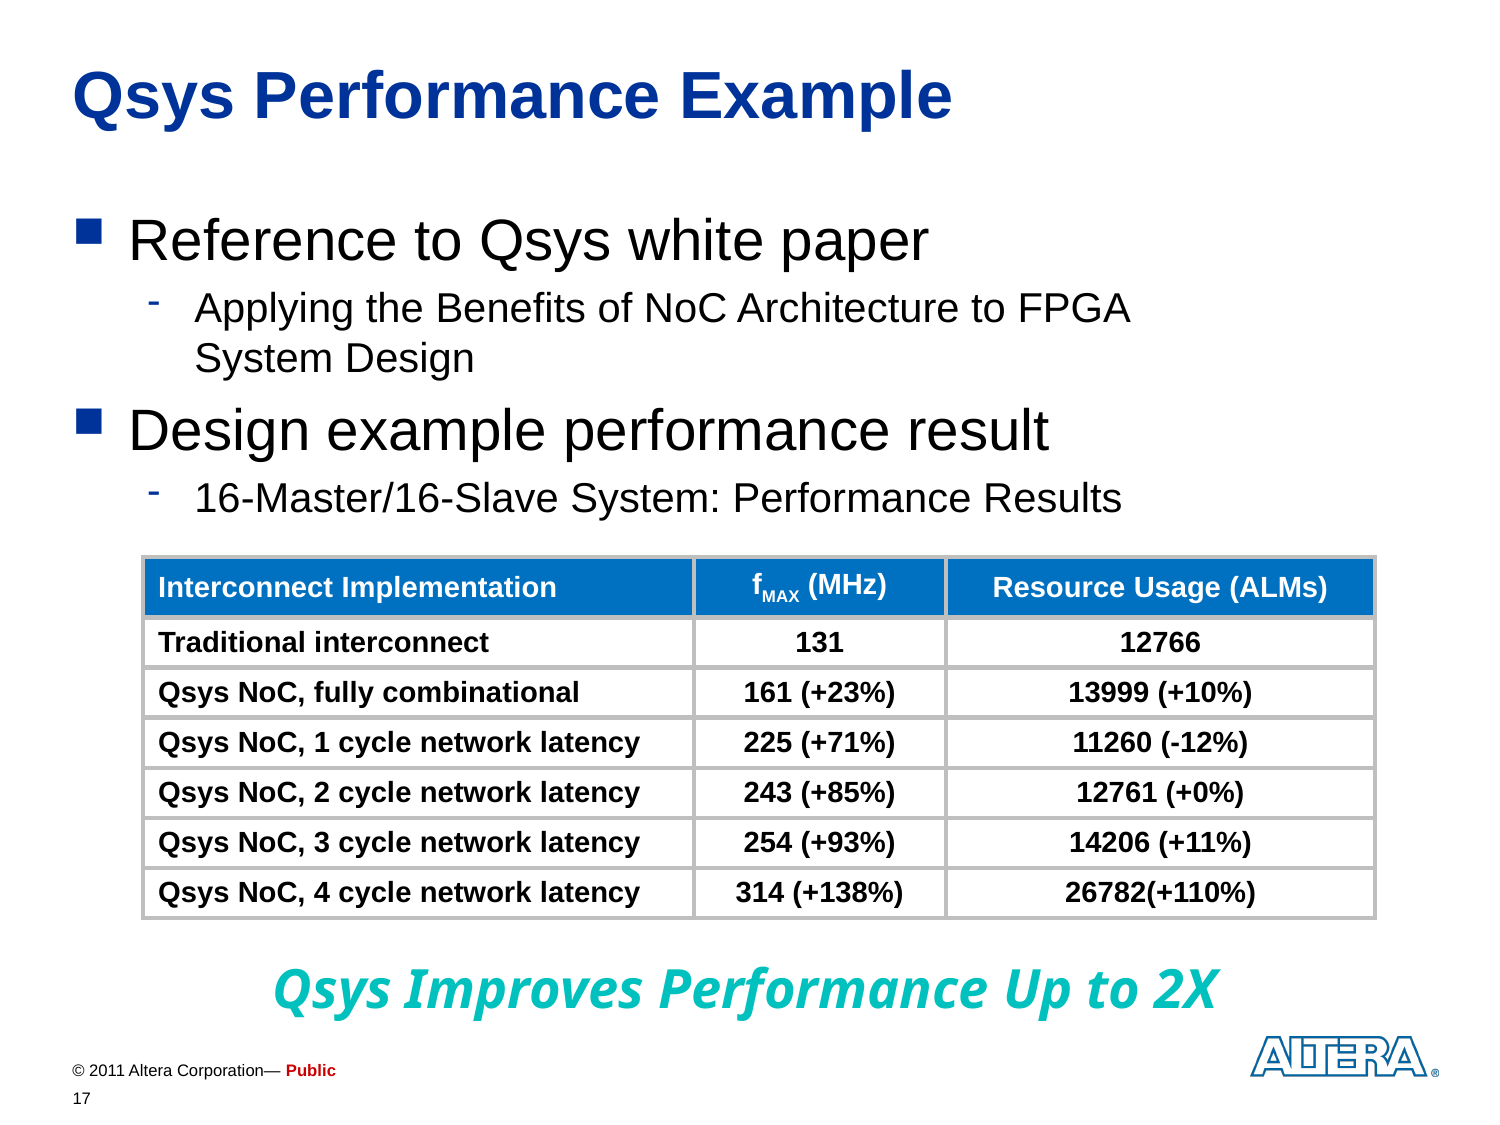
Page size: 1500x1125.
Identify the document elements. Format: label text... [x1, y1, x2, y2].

text_box Qsys Improves Performance Up to 2X [258, 946, 1234, 1027]
table_cell 161 (+23%) [696, 670, 944, 715]
slide_number 17 [57, 1080, 173, 1125]
table_cell 12766 [948, 620, 1373, 665]
table_cell Qsys NoC, 1 cycle network latency [145, 720, 692, 766]
table_cell Traditional interconnect [145, 620, 692, 665]
table_cell 243 (+85%) [696, 770, 944, 816]
table_cell 131 [696, 620, 944, 665]
table_cell Qsys NoC, fully combinational [145, 670, 692, 715]
table_cell Qsys NoC, 3 cycle network latency [145, 820, 692, 866]
table_cell 11260 (-12%) [948, 720, 1373, 766]
table_cell Qsys NoC, 4 cycle network latency [145, 870, 692, 916]
picture [1250, 1036, 1439, 1077]
table_header Interconnect Implementation [145, 559, 692, 615]
table_header fMAX (MHz) [696, 559, 944, 615]
table_cell 314 (+138%) [696, 870, 944, 916]
table_cell 225 (+71%) [696, 720, 944, 766]
list Reference to Qsys white paper Applying the Benefits of NoC Architecture to FPGA System Design Design example performance result 16-Master/16-Slave System: Performance Results [57, 194, 1425, 963]
title Qsys Performance Example [57, 44, 1425, 194]
table_header Resource Usage (ALMs) [948, 559, 1373, 615]
table_cell 26782(+110%) [948, 870, 1373, 916]
table_cell 254 (+93%) [696, 820, 944, 866]
table_cell Qsys NoC, 2 cycle network latency [145, 770, 692, 816]
table_cell 14206 (+11%) [948, 820, 1373, 866]
table_cell 13999 (+10%) [948, 670, 1373, 715]
table_cell 12761 (+0%) [948, 770, 1373, 816]
